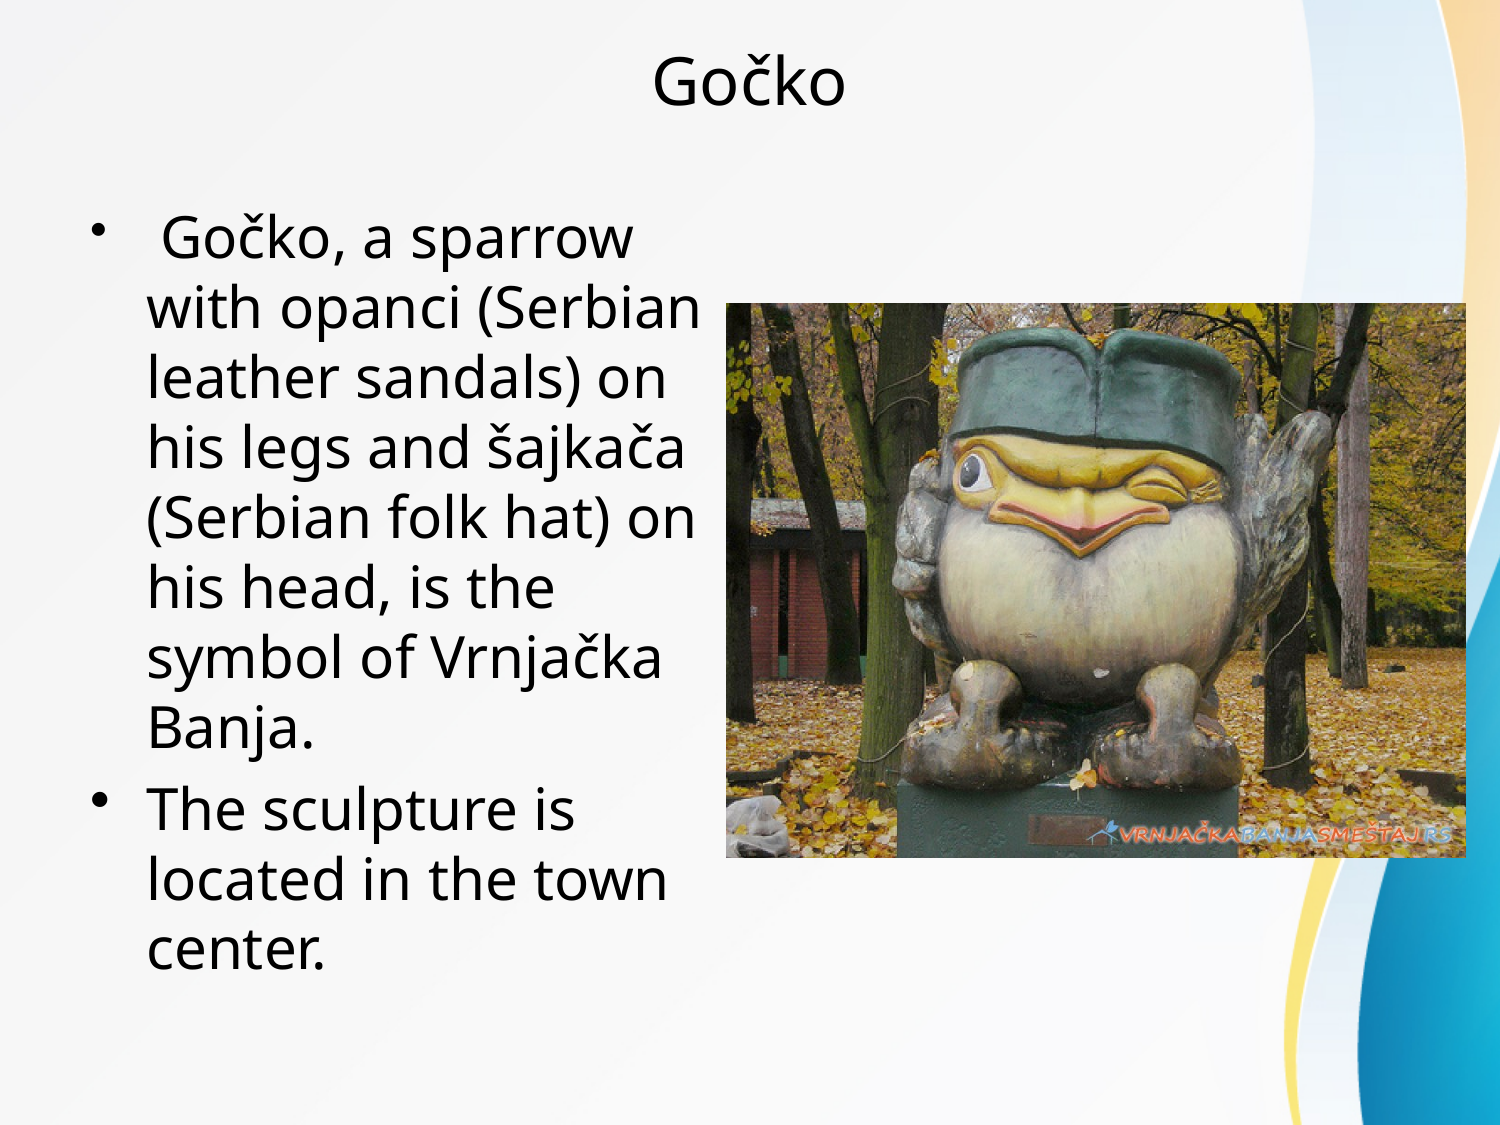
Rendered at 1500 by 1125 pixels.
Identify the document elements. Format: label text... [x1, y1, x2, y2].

title Gočko [74, 30, 1426, 127]
picture [0, 0, 1500, 1125]
list Gočko, a sparrow with opanci (Serbian leather sandals) on his legs and šajkača (Serbian folk hat) on his head, is the symbol of Vrnjačka Banja. The sculpture is located in the town center. [74, 192, 738, 1006]
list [726, 303, 1466, 858]
